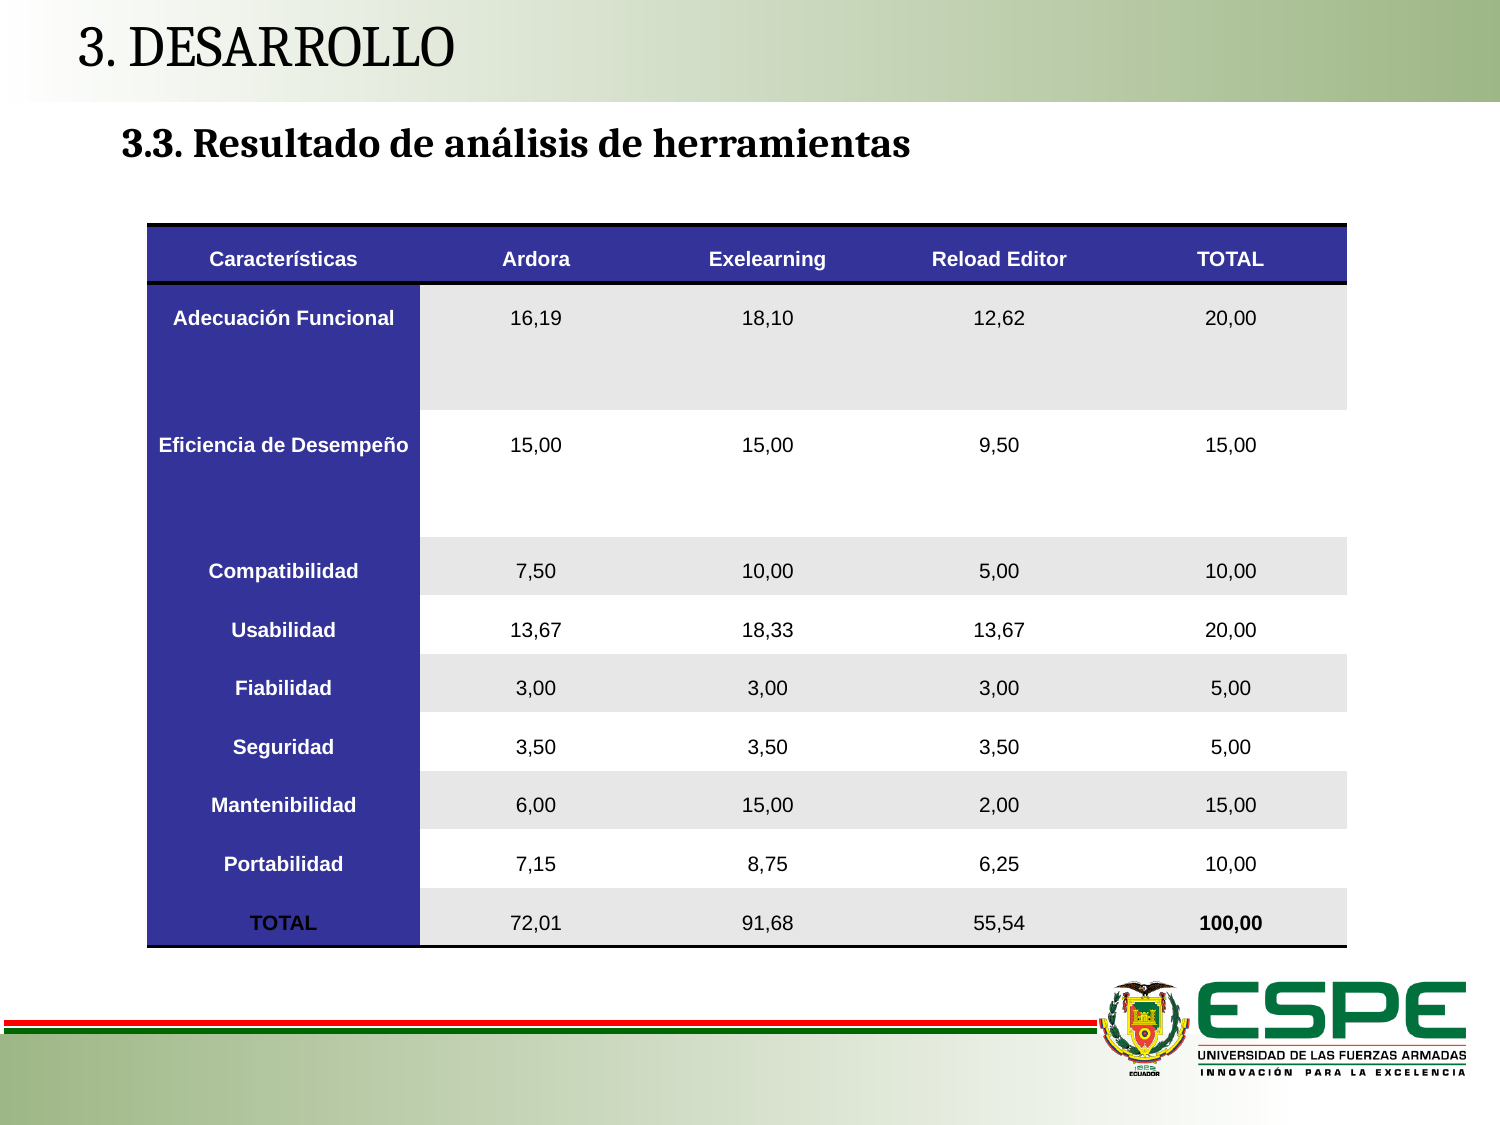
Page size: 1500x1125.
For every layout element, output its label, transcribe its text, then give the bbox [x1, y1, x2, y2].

table_cell Seguridad [147, 712, 420, 771]
table_cell 7,15 [420, 829, 652, 888]
table_header Ardora [420, 227, 652, 281]
table_cell 9,50 [883, 410, 1115, 537]
table_cell 5,00 [1115, 712, 1347, 771]
table_cell 18,10 [652, 285, 883, 410]
table_cell 3,50 [883, 712, 1115, 771]
table_cell 20,00 [1115, 595, 1347, 654]
table_cell 72,01 [420, 888, 652, 945]
table_cell 7,50 [420, 537, 652, 595]
table_cell 91,68 [652, 888, 883, 945]
table_cell 15,00 [420, 410, 652, 537]
table_cell 15,00 [1115, 771, 1347, 829]
table_cell Fiabilidad [147, 654, 420, 712]
table_cell 3,00 [883, 654, 1115, 712]
table_cell TOTAL [147, 888, 420, 945]
table_cell Usabilidad [147, 595, 420, 654]
table_cell 3,50 [420, 712, 652, 771]
table_cell 3,00 [652, 654, 883, 712]
table_cell 5,00 [1115, 654, 1347, 712]
table_header Exelearning [652, 227, 883, 281]
table_cell 18,33 [652, 595, 883, 654]
table_cell Eficiencia de Desempeño [147, 410, 420, 537]
table_cell 5,00 [883, 537, 1115, 595]
text_box 3.3. Resultado de análisis de herramientas [105, 97, 1458, 184]
table_cell 10,00 [1115, 537, 1347, 595]
table_cell 13,67 [420, 595, 652, 654]
table_cell 55,54 [883, 888, 1115, 945]
table_cell 3,00 [420, 654, 652, 712]
picture [1099, 981, 1466, 1076]
table_header Características [147, 227, 420, 281]
table_cell 15,00 [1115, 410, 1347, 537]
table_cell 10,00 [1115, 829, 1347, 888]
table_cell Compatibilidad [147, 537, 420, 595]
table_cell 2,00 [883, 771, 1115, 829]
table_cell 16,19 [420, 285, 652, 410]
table_header TOTAL [1115, 227, 1347, 281]
table_cell 6,25 [883, 829, 1115, 888]
table_cell Portabilidad [147, 829, 420, 888]
text_box 3. DESARROLLO [63, 0, 927, 111]
table_cell 6,00 [420, 771, 652, 829]
table_cell Mantenibilidad [147, 771, 420, 829]
table_cell 100,00 [1115, 888, 1347, 945]
table_cell 13,67 [883, 595, 1115, 654]
table_cell 8,75 [652, 829, 883, 888]
table_cell 10,00 [652, 537, 883, 595]
table_cell 3,50 [652, 712, 883, 771]
table_cell 12,62 [883, 285, 1115, 410]
table_cell 15,00 [652, 771, 883, 829]
table_cell 15,00 [652, 410, 883, 537]
table_cell Adecuación Funcional [147, 285, 420, 410]
table_cell 20,00 [1115, 285, 1347, 410]
table_header Reload Editor [883, 227, 1115, 281]
